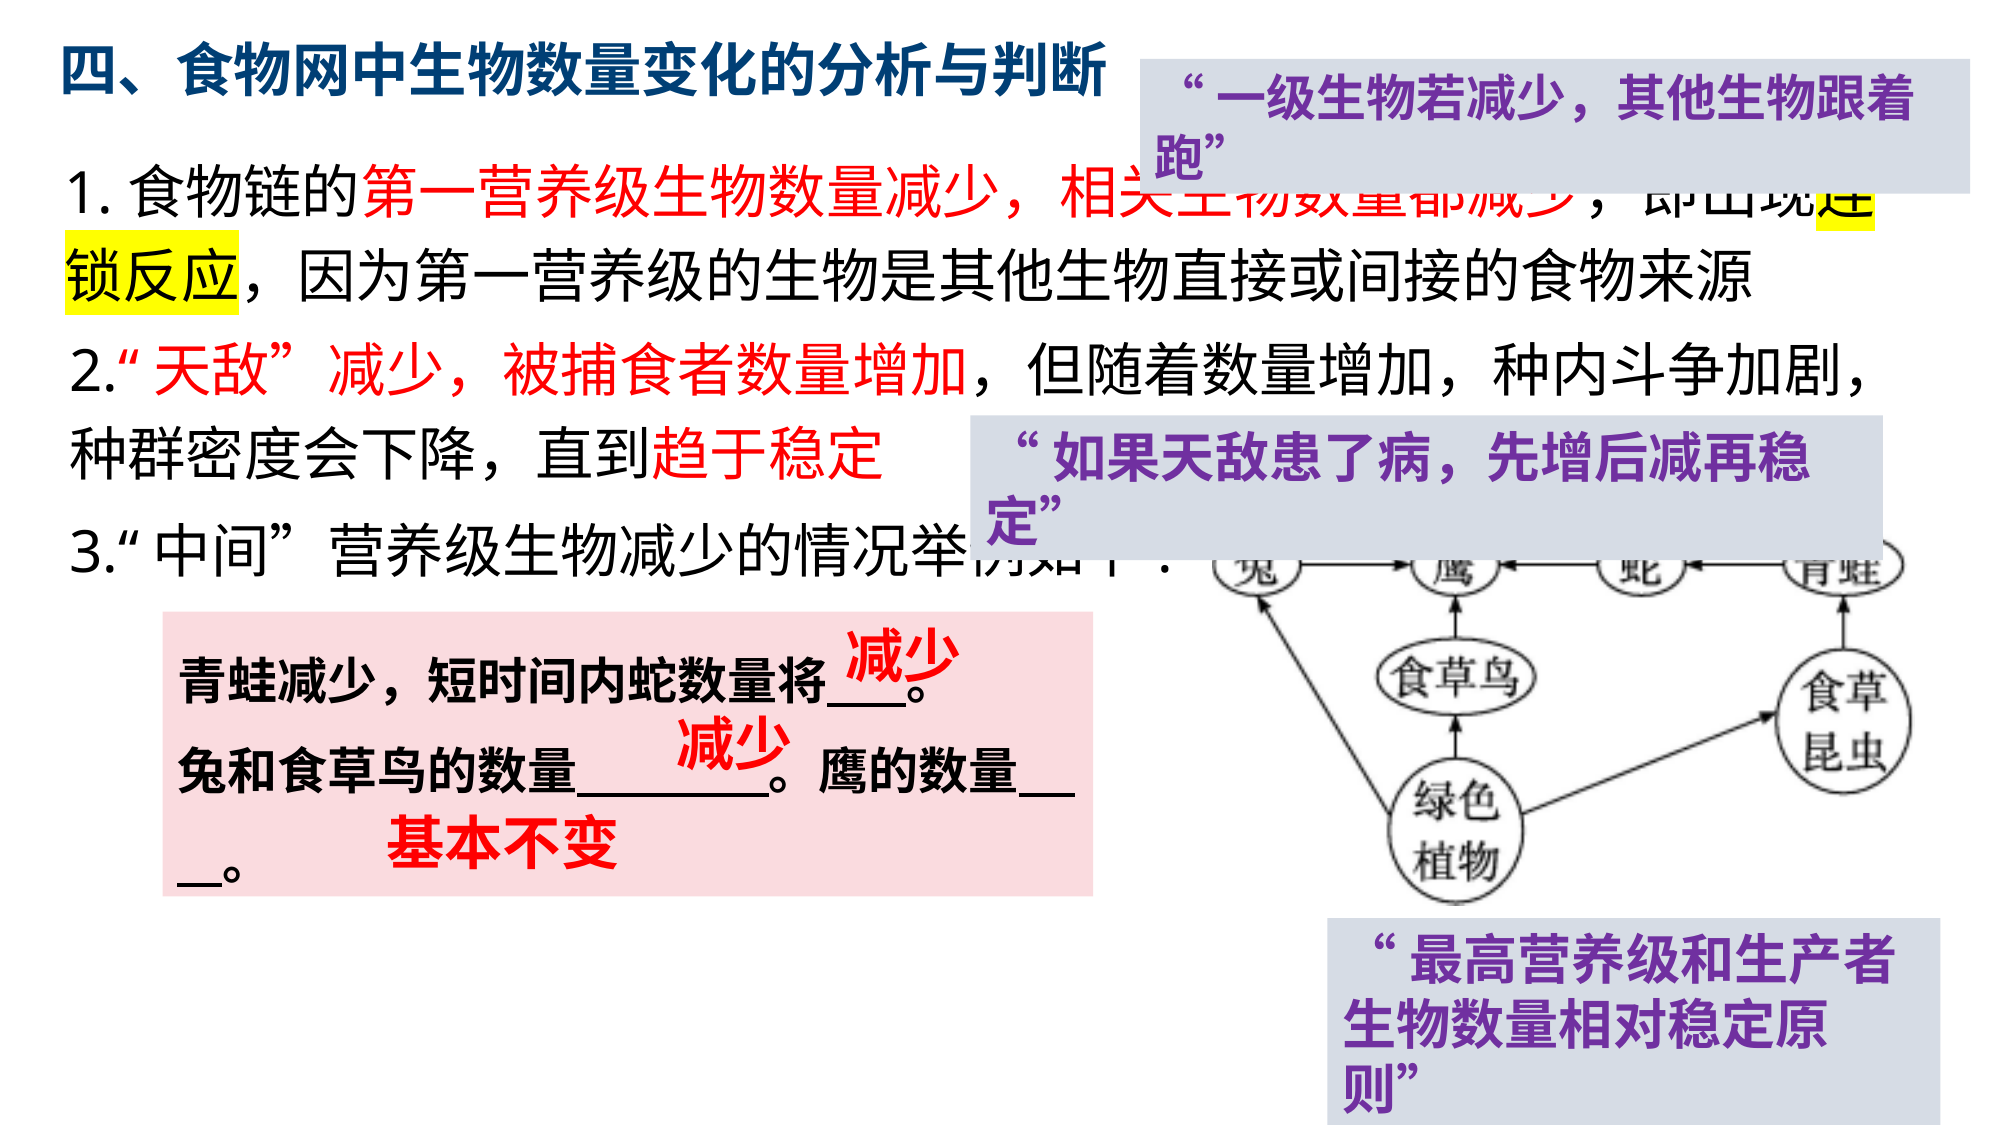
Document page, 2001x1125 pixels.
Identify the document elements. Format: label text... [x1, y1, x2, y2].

text_box 3.“中间”营养级生物减少的情况举例如下: [54, 507, 1203, 592]
text_box “如果天敌患了病，先增后减再稳定” [970, 415, 1883, 561]
text_box 减少 [831, 611, 1001, 697]
text_box 四、食物网中生物数量变化的分析与判断 [44, 25, 1141, 111]
picture [1211, 532, 1915, 906]
text_box 减少 [661, 699, 832, 785]
text_box 2.“天敌”减少，被捕食者数量增加，但随着数量增加，种内斗争加剧，种群密度会下降，直到趋于稳定 [54, 312, 1883, 495]
text_box 1.食物链的第一营养级生物数量减少，相关生物数量都减少，即出现连锁反应，因为第一营养级的生物是其他生物直接或间接的食物来源 [49, 134, 1911, 317]
text_box 青蛙减少，短时间内蛇数量将 。 兔和食草鸟的数量 。鹰的数量 。 [162, 611, 1094, 897]
text_box “一级生物若减少，其他生物跟着跑” [1140, 58, 1971, 194]
text_box 基本不变 [371, 799, 779, 884]
text_box “最高营养级和生产者生物数量相对稳定原则” [1327, 918, 1941, 1125]
